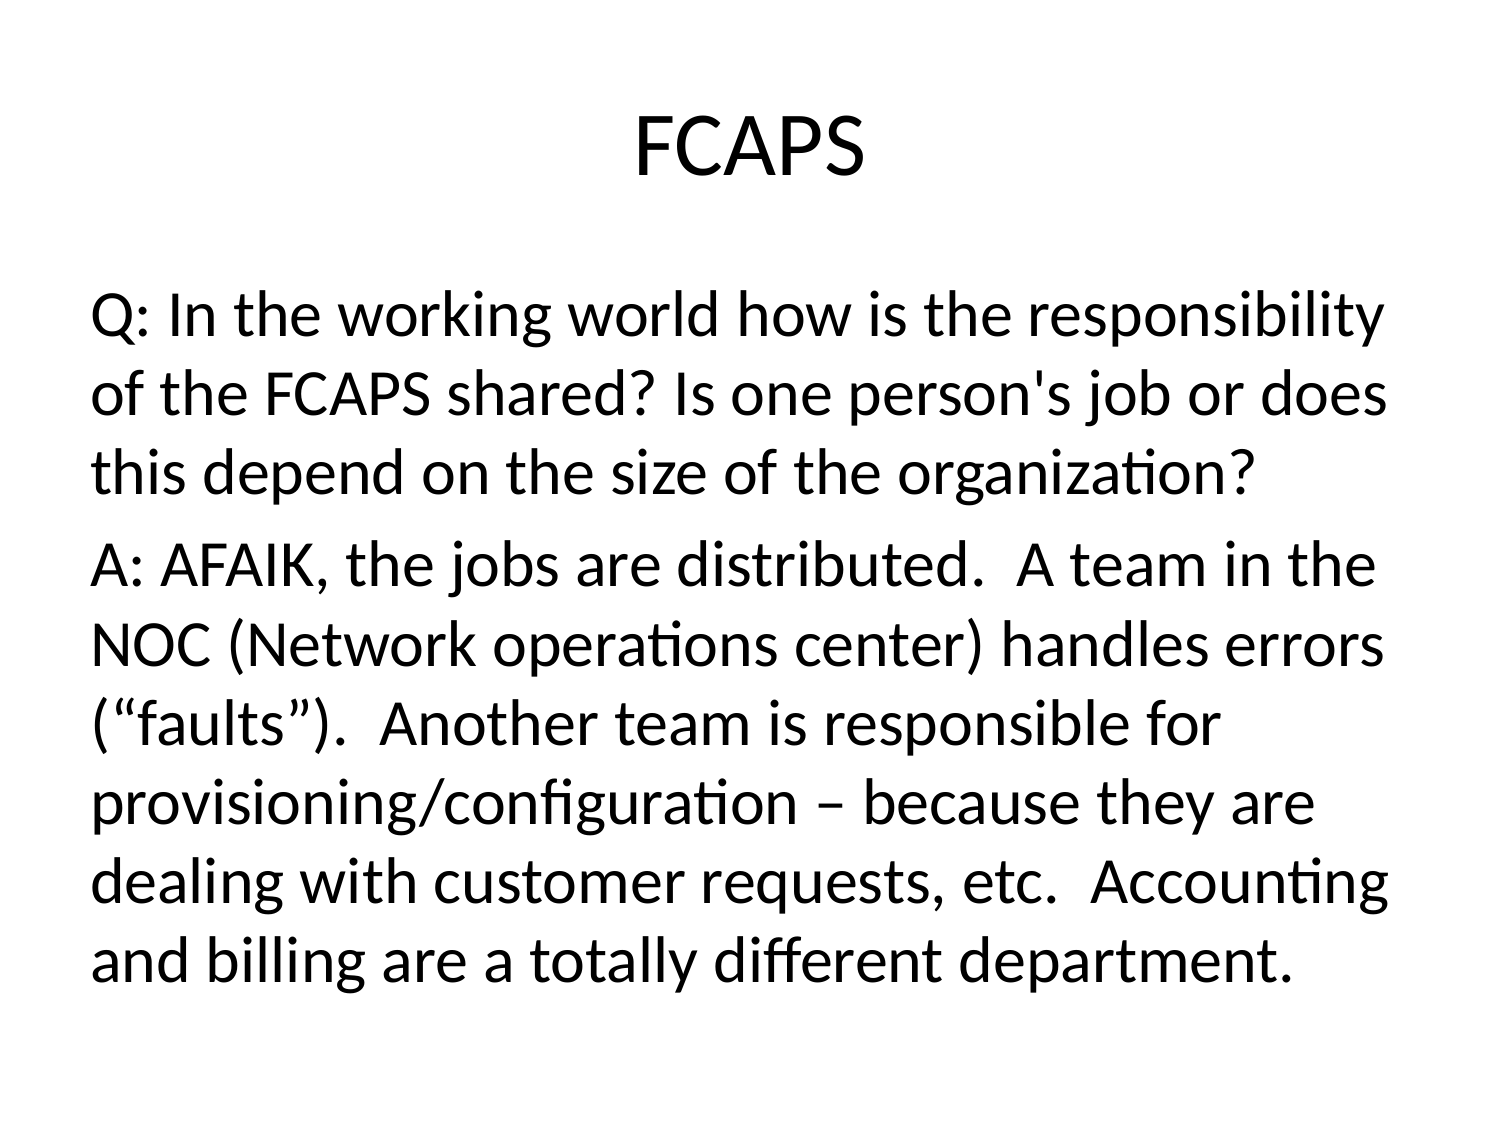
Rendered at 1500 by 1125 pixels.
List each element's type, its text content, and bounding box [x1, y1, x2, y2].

list Q: In the working world how is the responsibility of the FCAPS shared? Is one person's job or does this depend on the size of the organization? A: AFAIK, the jobs are distributed. A team in the NOC (Network operations center) handles errors (“faults”). Another team is responsible for provisioning/configuration – because they are dealing with customer requests, etc. Accounting and billing are a totally different department. [75, 262, 1425, 1005]
title FCAPS [75, 45, 1425, 233]
